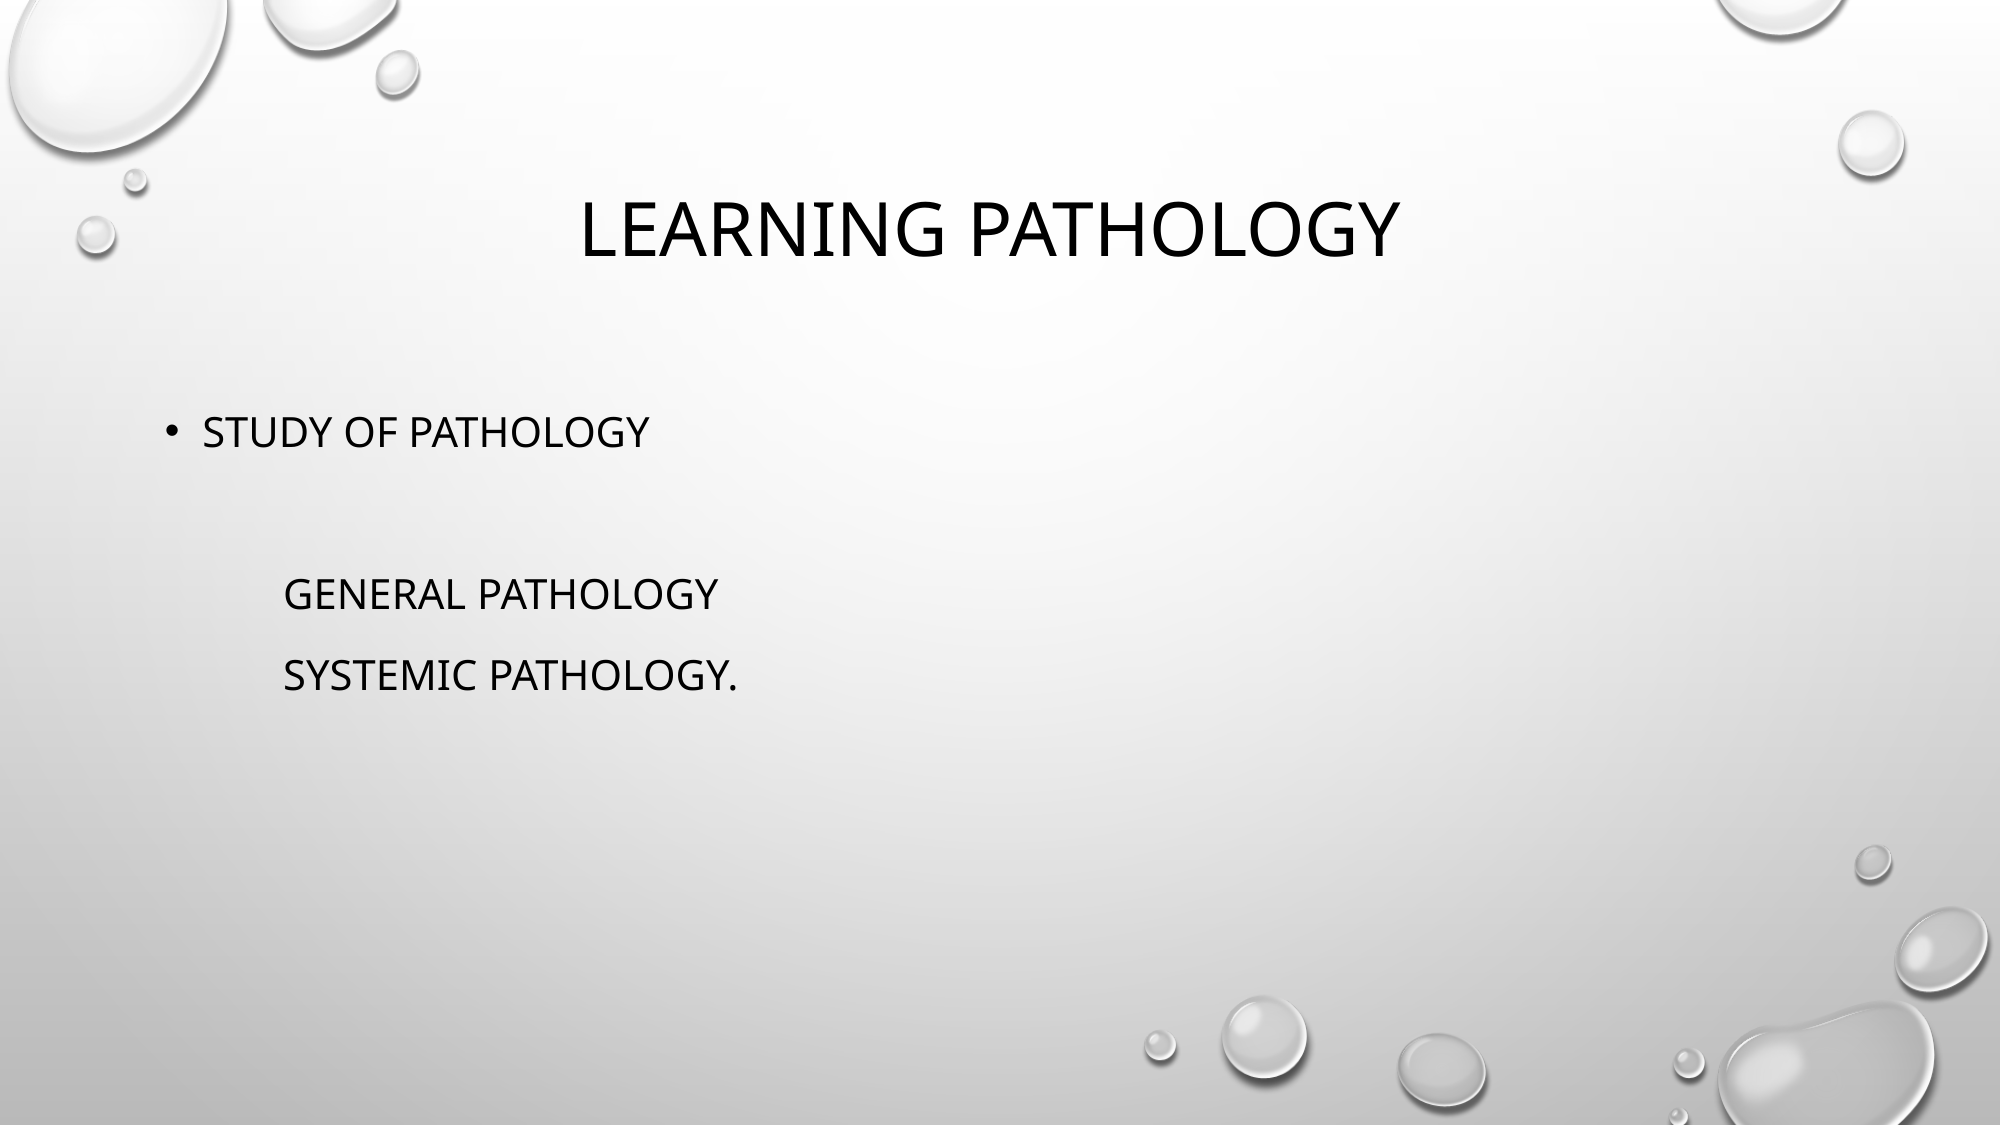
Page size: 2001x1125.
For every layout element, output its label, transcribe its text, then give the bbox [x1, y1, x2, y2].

picture [0, 0, 2000, 1125]
list Study of pathology General pathology Systemic pathology. [149, 388, 1850, 950]
title Learning Pathology [149, 101, 1851, 364]
